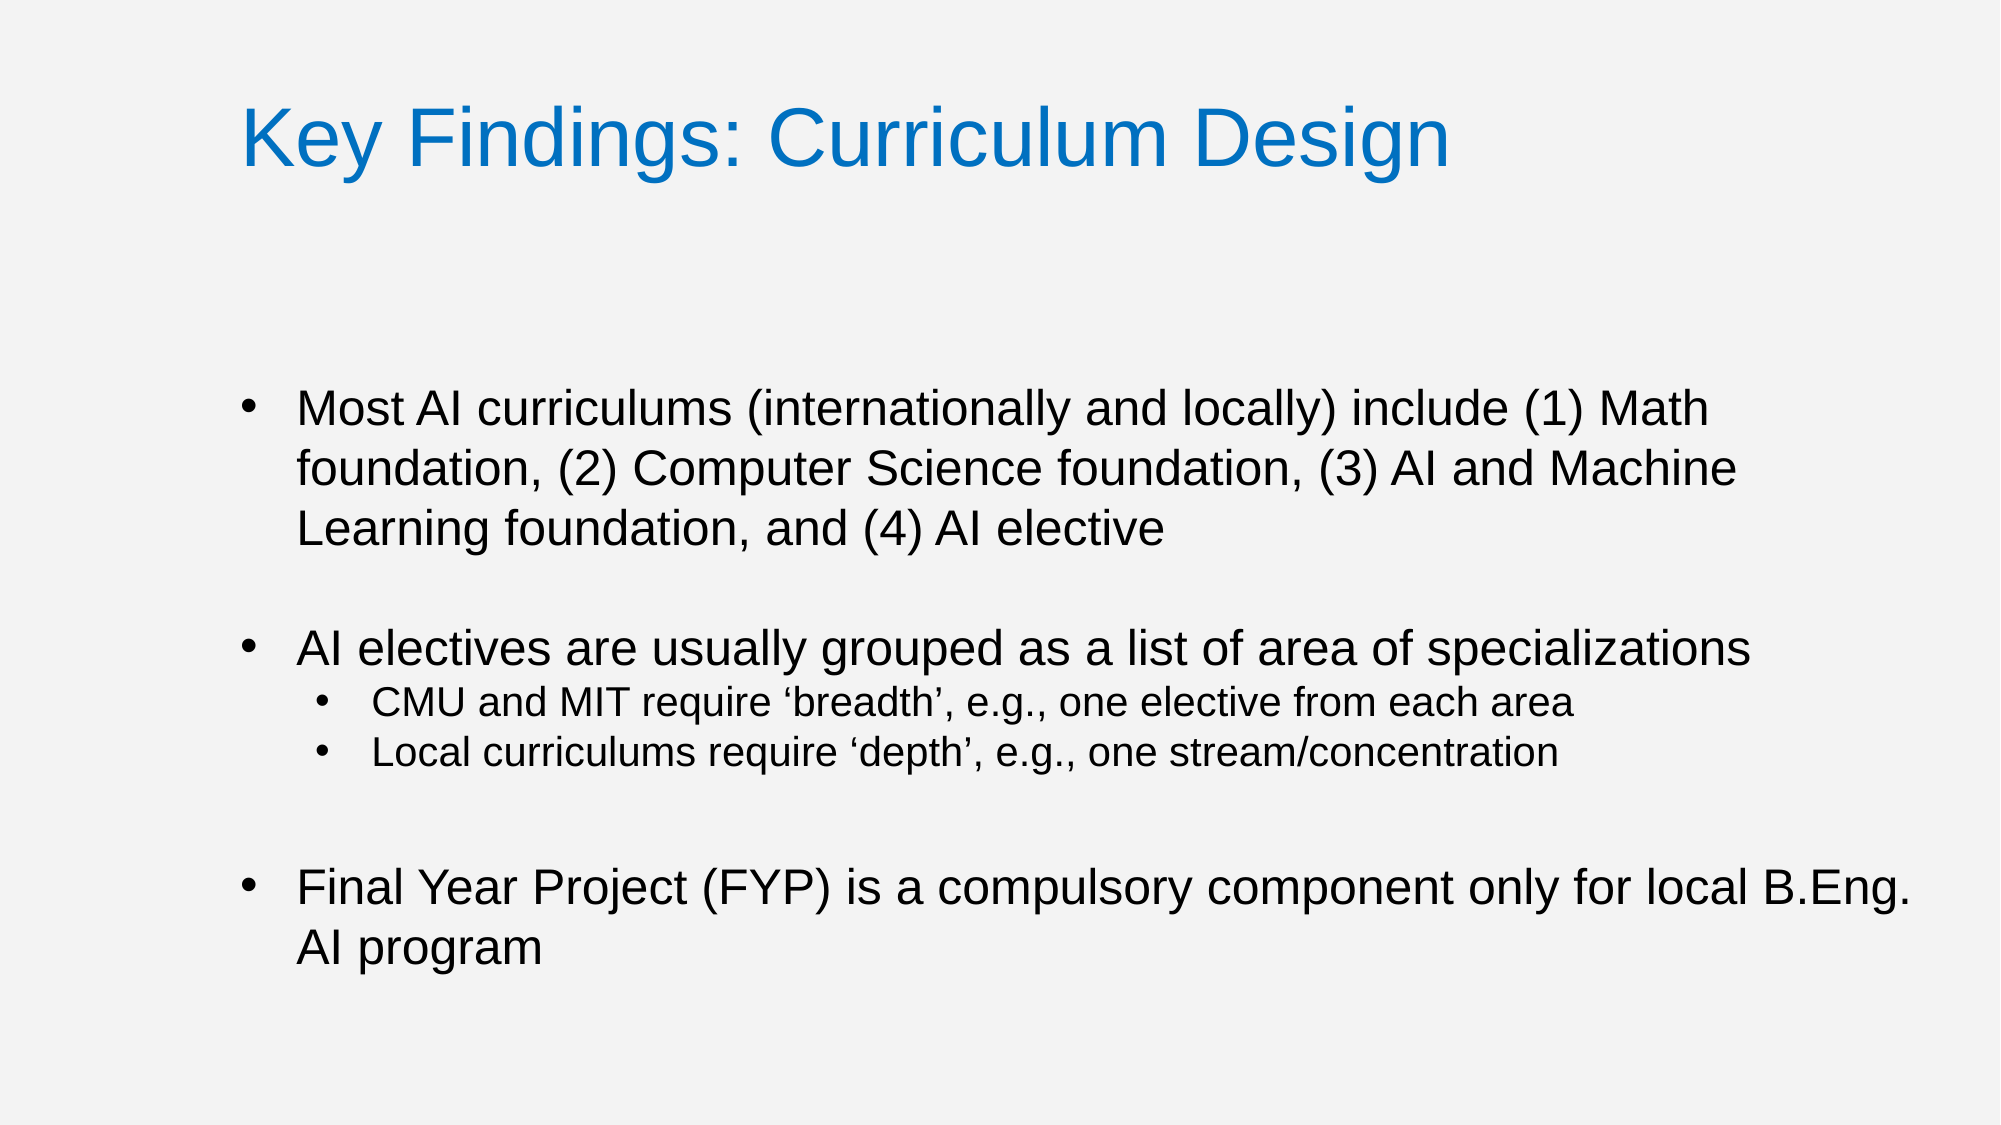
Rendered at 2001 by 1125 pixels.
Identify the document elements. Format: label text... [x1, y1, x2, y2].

title Key Findings: Curriculum Design [225, 48, 1849, 218]
list Most AI curriculums (internationally and locally) include (1) Math foundation, (2) Computer Science foundation, (3) AI and Machine Learning foundation, and (4) AI elective AI electives are usually grouped as a list of area of specializations CMU and MIT require ‘breadth’, e.g., one elective from each area Local curriculums require ‘depth’, e.g., one stream/concentration Final Year Project (FYP) is a compulsory component only for local B.Eng. AI program [202, 289, 1916, 1028]
